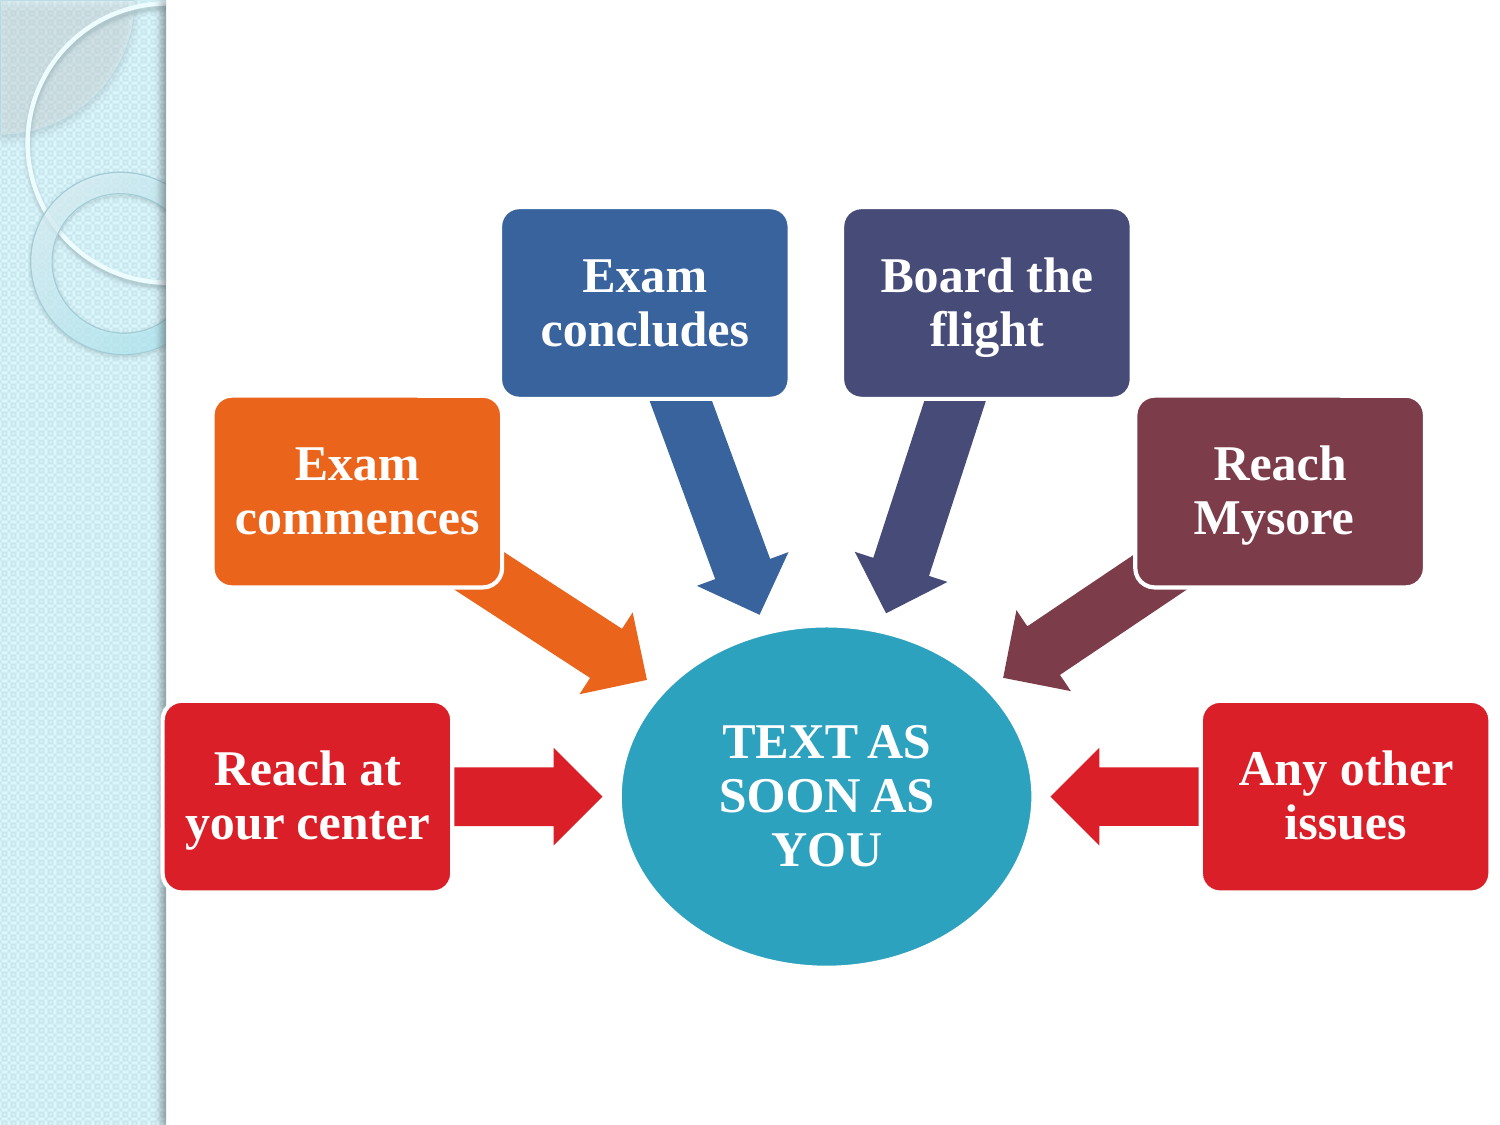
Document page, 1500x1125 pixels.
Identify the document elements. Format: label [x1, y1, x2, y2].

list [187, 99, 1466, 1076]
